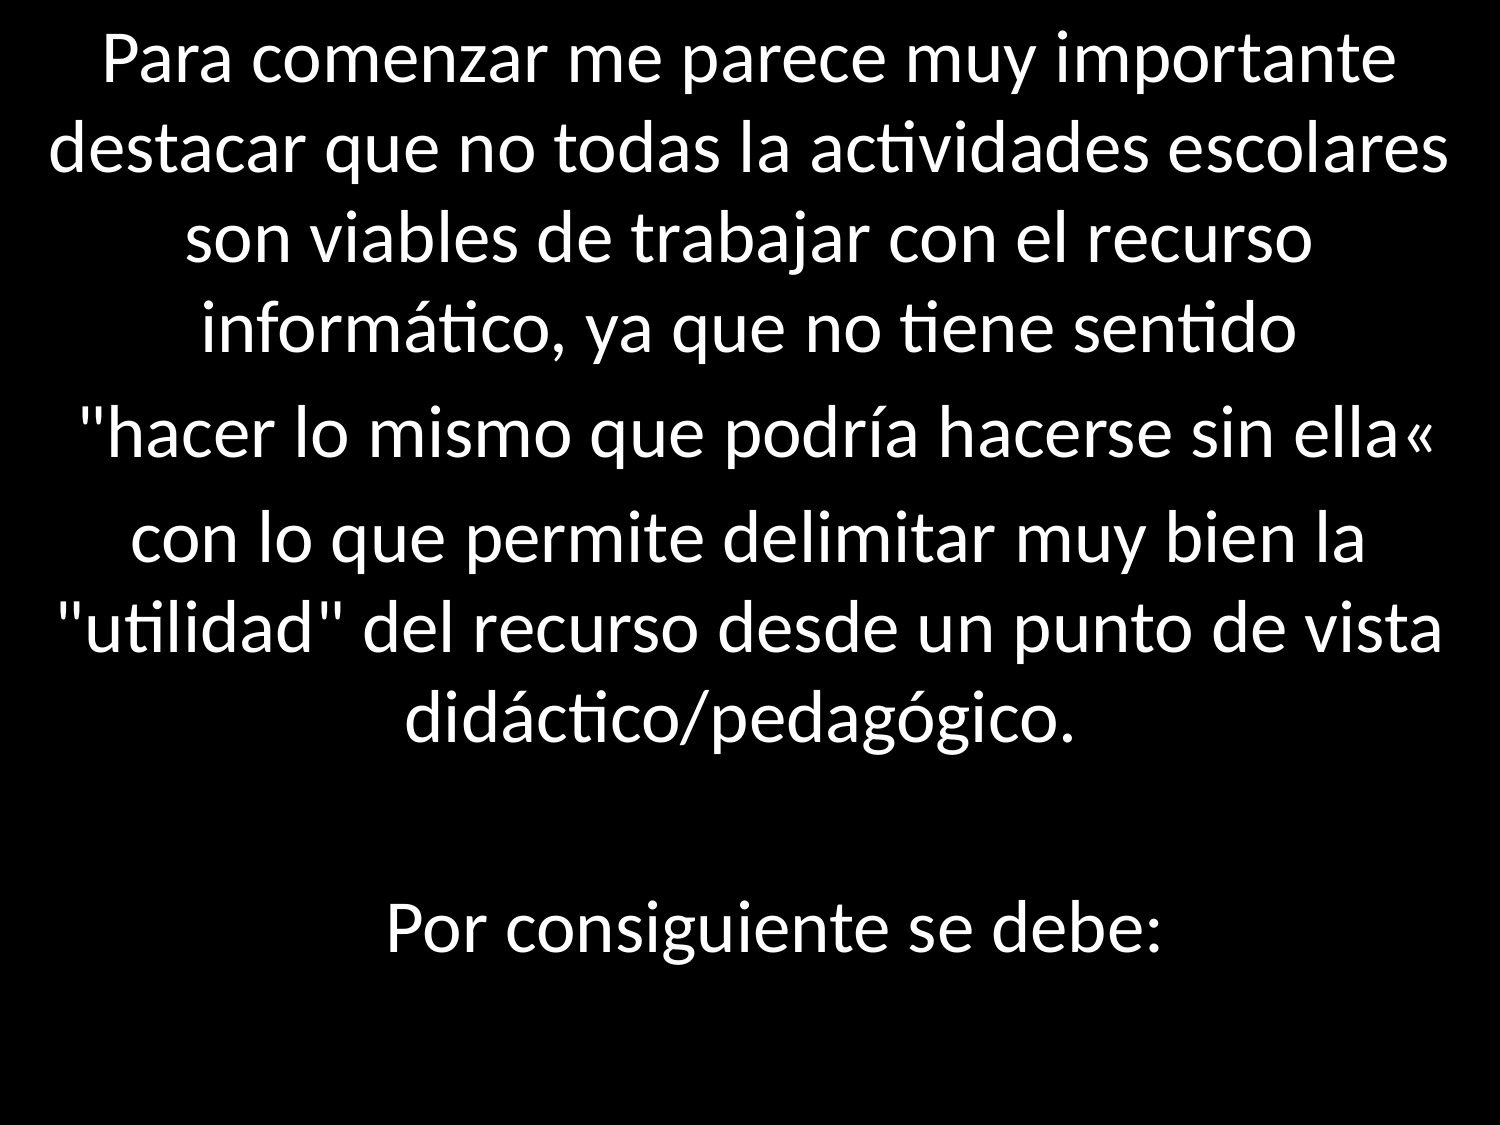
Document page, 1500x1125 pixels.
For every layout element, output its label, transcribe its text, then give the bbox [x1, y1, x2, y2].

list Para comenzar me parece muy importante destacar que no todas la actividades escolares son viables de trabajar con el recurso informático, ya que no tiene sentido "hacer lo mismo que podría hacerse sin ella« con lo que permite delimitar muy bien la "utilidad" del recurso desde un punto de vista didáctico/pedagógico. Por consiguiente se debe: [0, 0, 1500, 1125]
